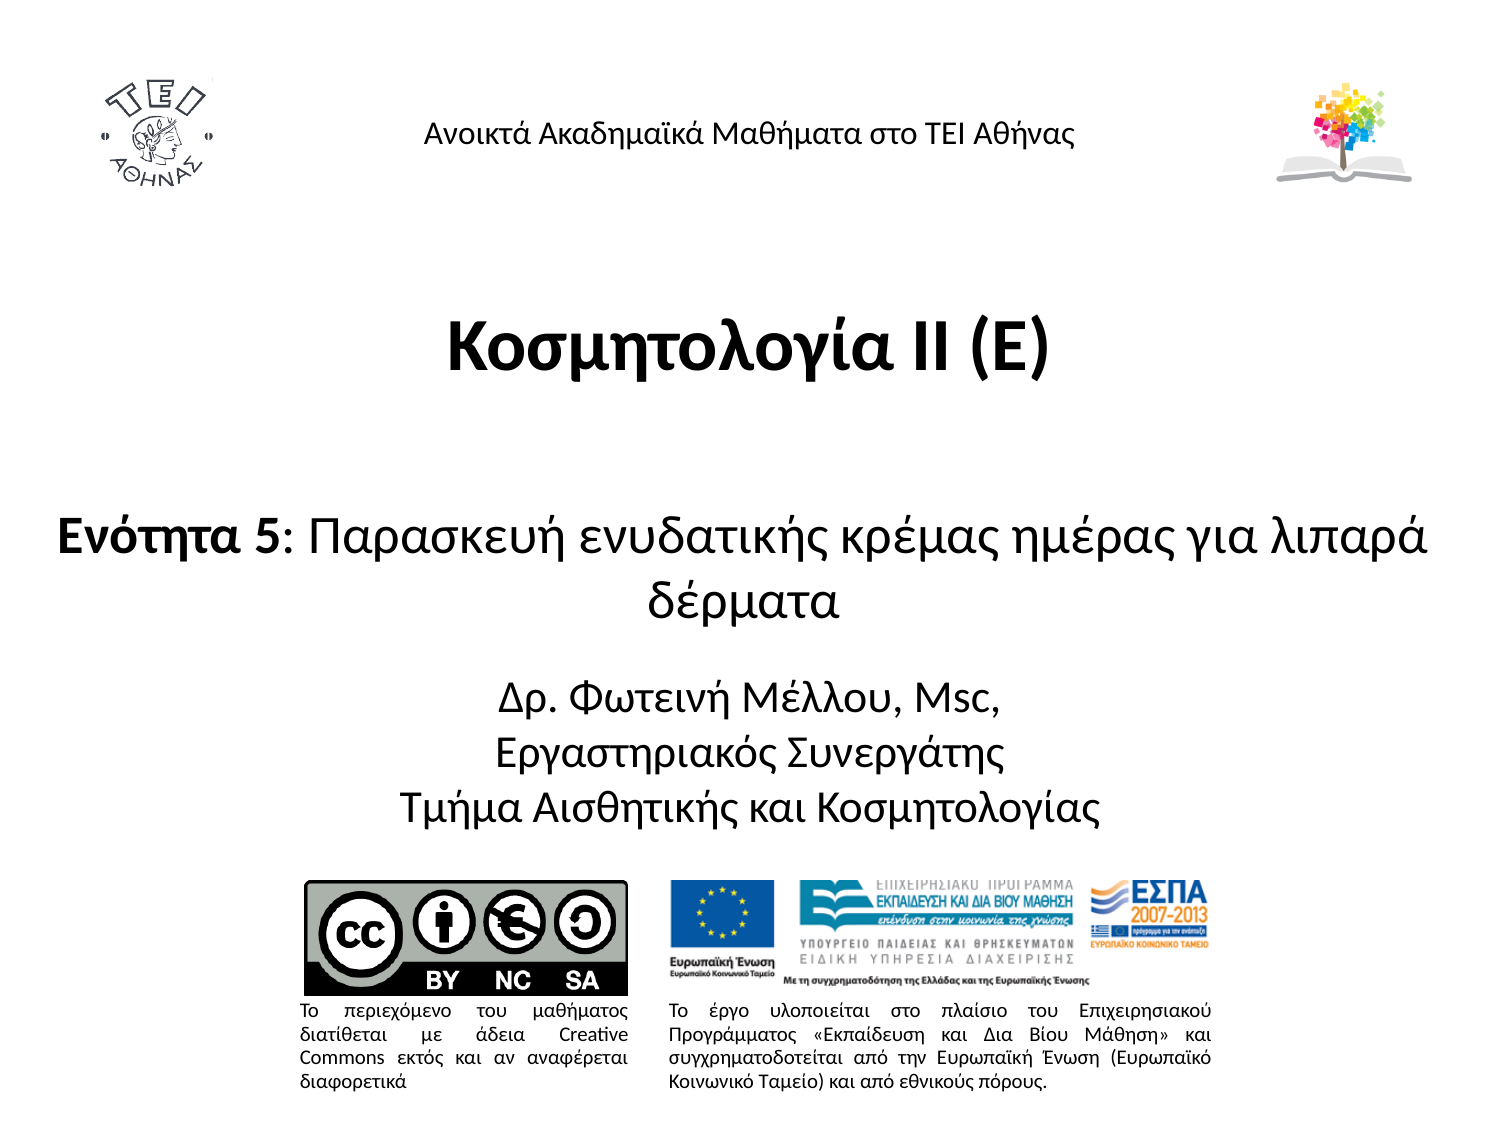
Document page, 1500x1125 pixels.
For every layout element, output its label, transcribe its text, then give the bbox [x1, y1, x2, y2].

title Κοσμητολογία ΙΙ (Ε) [112, 219, 1388, 461]
picture [663, 880, 1214, 996]
picture [303, 880, 628, 996]
subtitle Ενότητα 5: Παρασκευή ενυδατικής κρέμας ημέρας για λιπαρά δέρματα Δρ. Φωτεινή Μέλλου, Μsc, Εργαστηριακός Συνεργάτης Τμήμα Αισθητικής και Κοσμητολογίας [0, 491, 1500, 858]
text_box Ανοικτά Ακαδημαϊκά Μαθήματα στο ΤΕΙ Αθήνας [217, 103, 1268, 159]
picture [1273, 77, 1414, 185]
table_header Το περιεχόμενο του μαθήματος διατίθεται με άδεια Creative Commons εκτός και αν αναφέρεται διαφορετικά [289, 999, 640, 1125]
table_header Το έργο υλοποιείται στο πλαίσιο του Επιχειρησιακού Προγράμματος «Εκπαίδευση και Δια Βίου Μάθηση» και συγχρηματοδοτείται από την Ευρωπαϊκή Ένωση (Ευρωπαϊκό Κοινωνικό Ταμείο) και από εθνικούς πόρους. [640, 999, 1223, 1125]
picture [100, 77, 213, 193]
